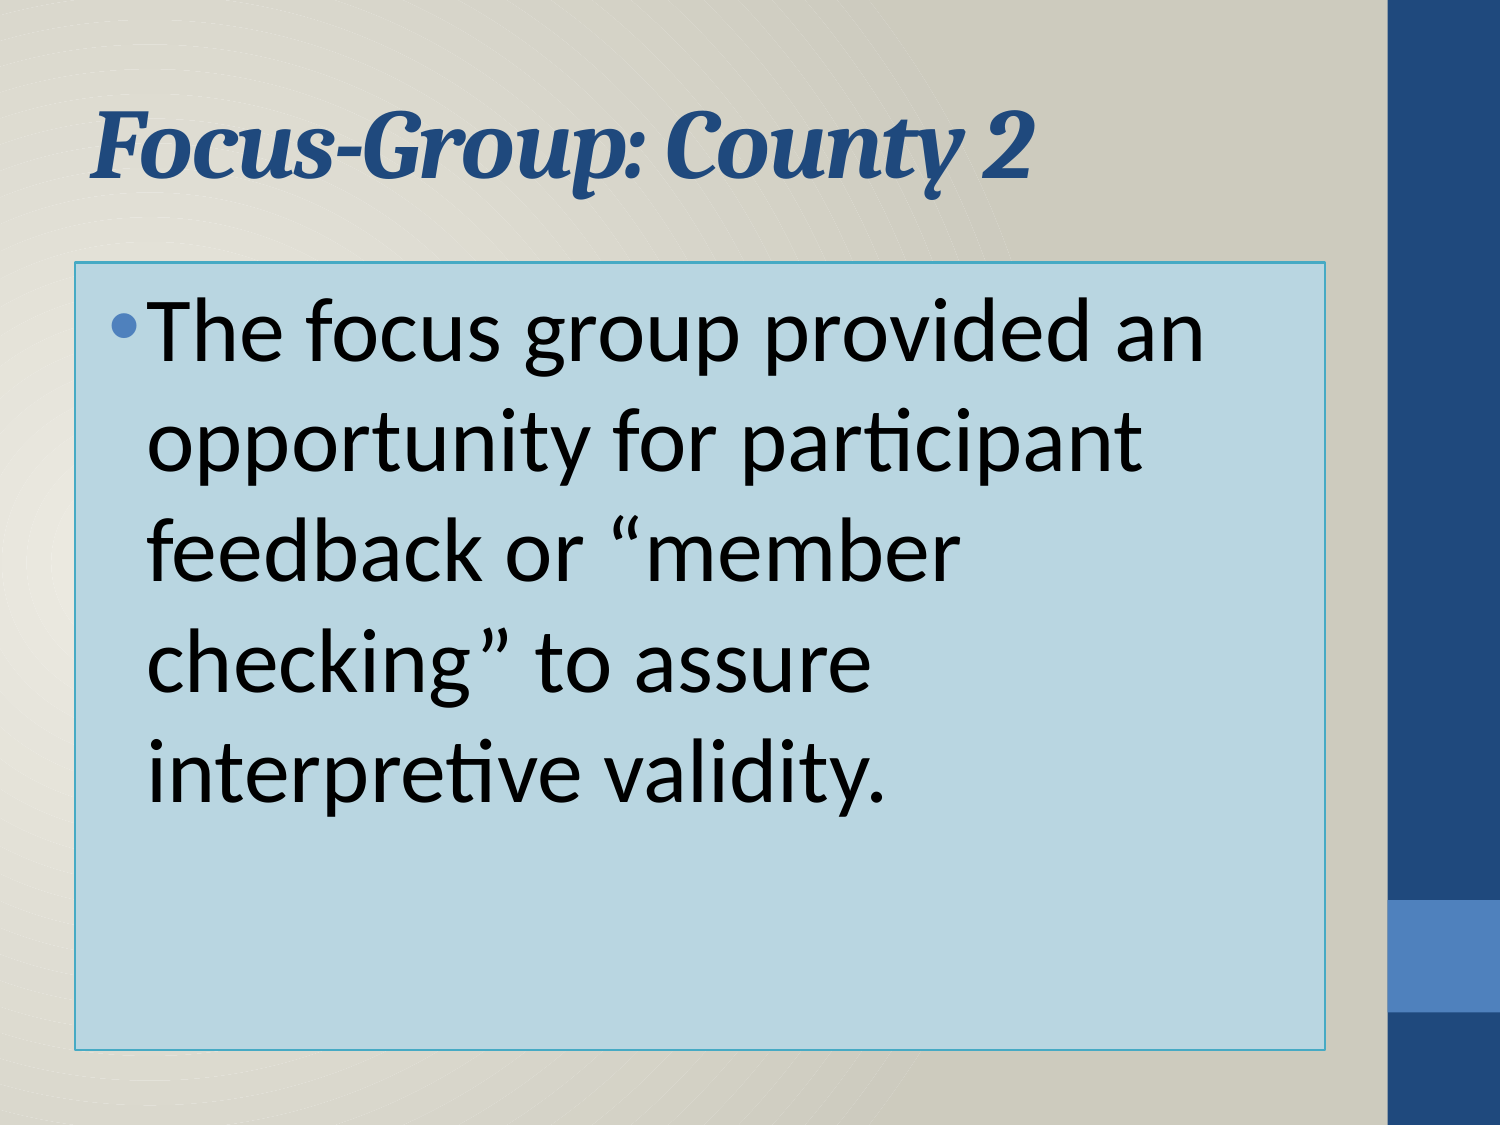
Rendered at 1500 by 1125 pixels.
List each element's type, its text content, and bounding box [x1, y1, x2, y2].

title Focus-Group: County 2 [75, 45, 1325, 233]
list The focus group provided an opportunity for participant feedback or “member checking” to assure interpretive validity. [74, 261, 1326, 1051]
